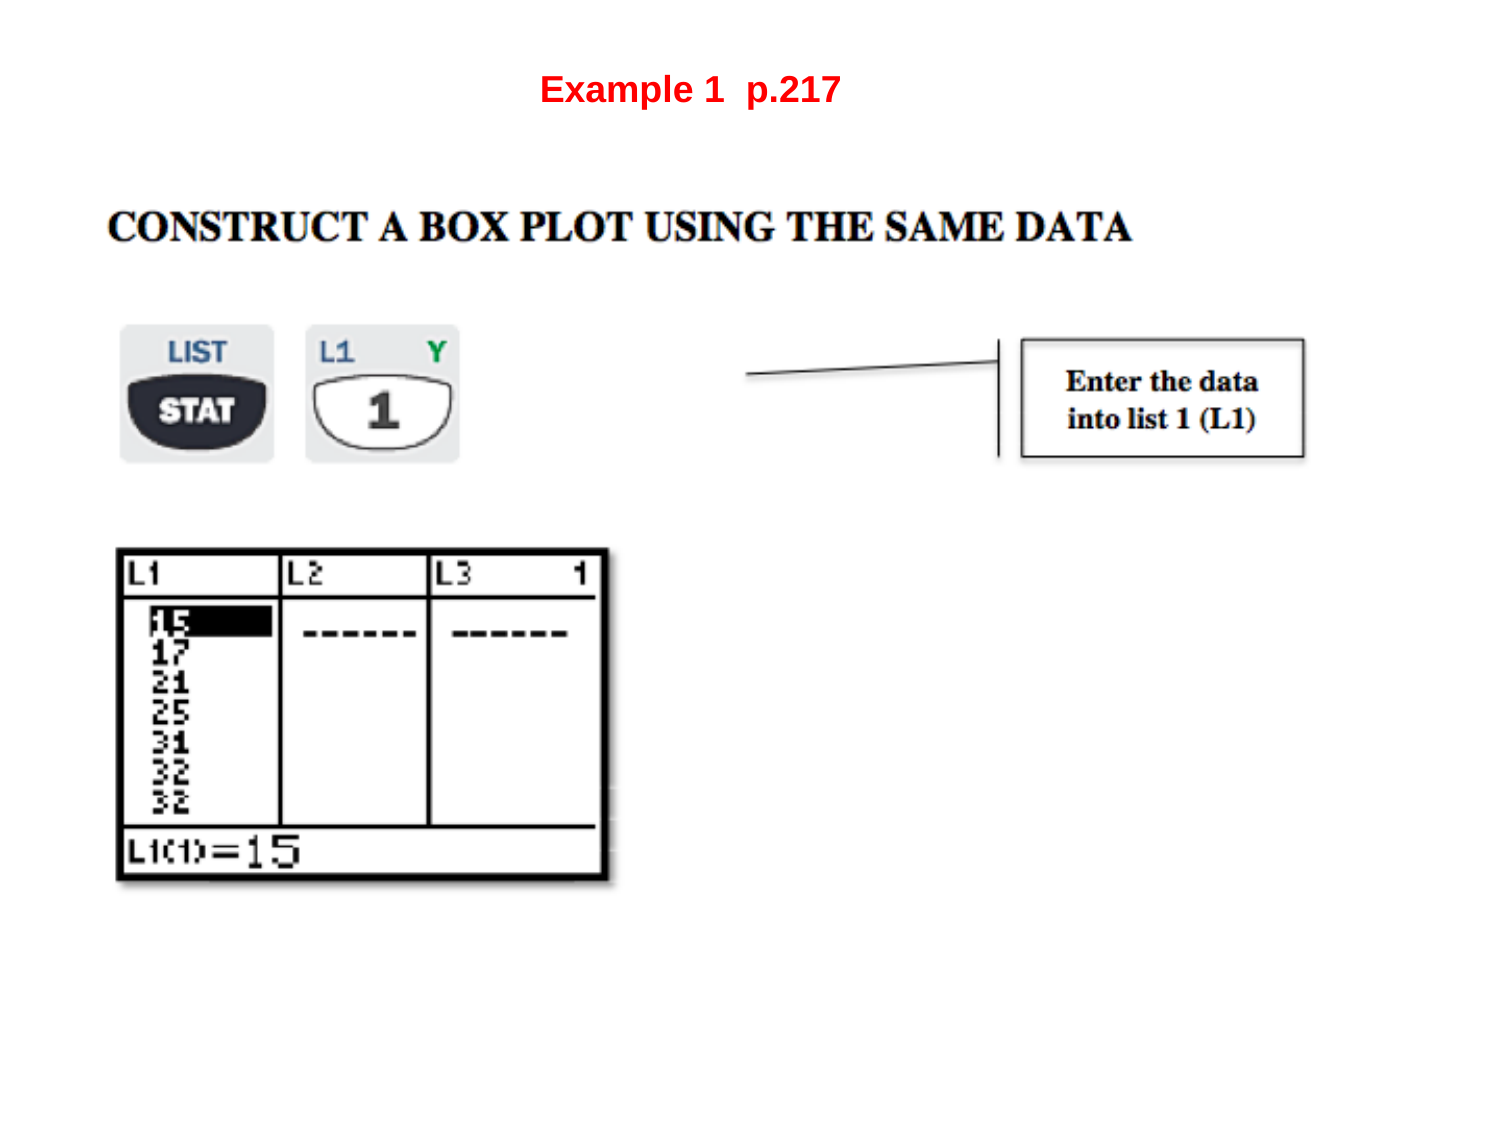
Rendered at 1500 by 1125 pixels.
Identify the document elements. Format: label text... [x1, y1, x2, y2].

text_box Example 1 p.217 [525, 58, 923, 118]
picture [39, 153, 1459, 972]
